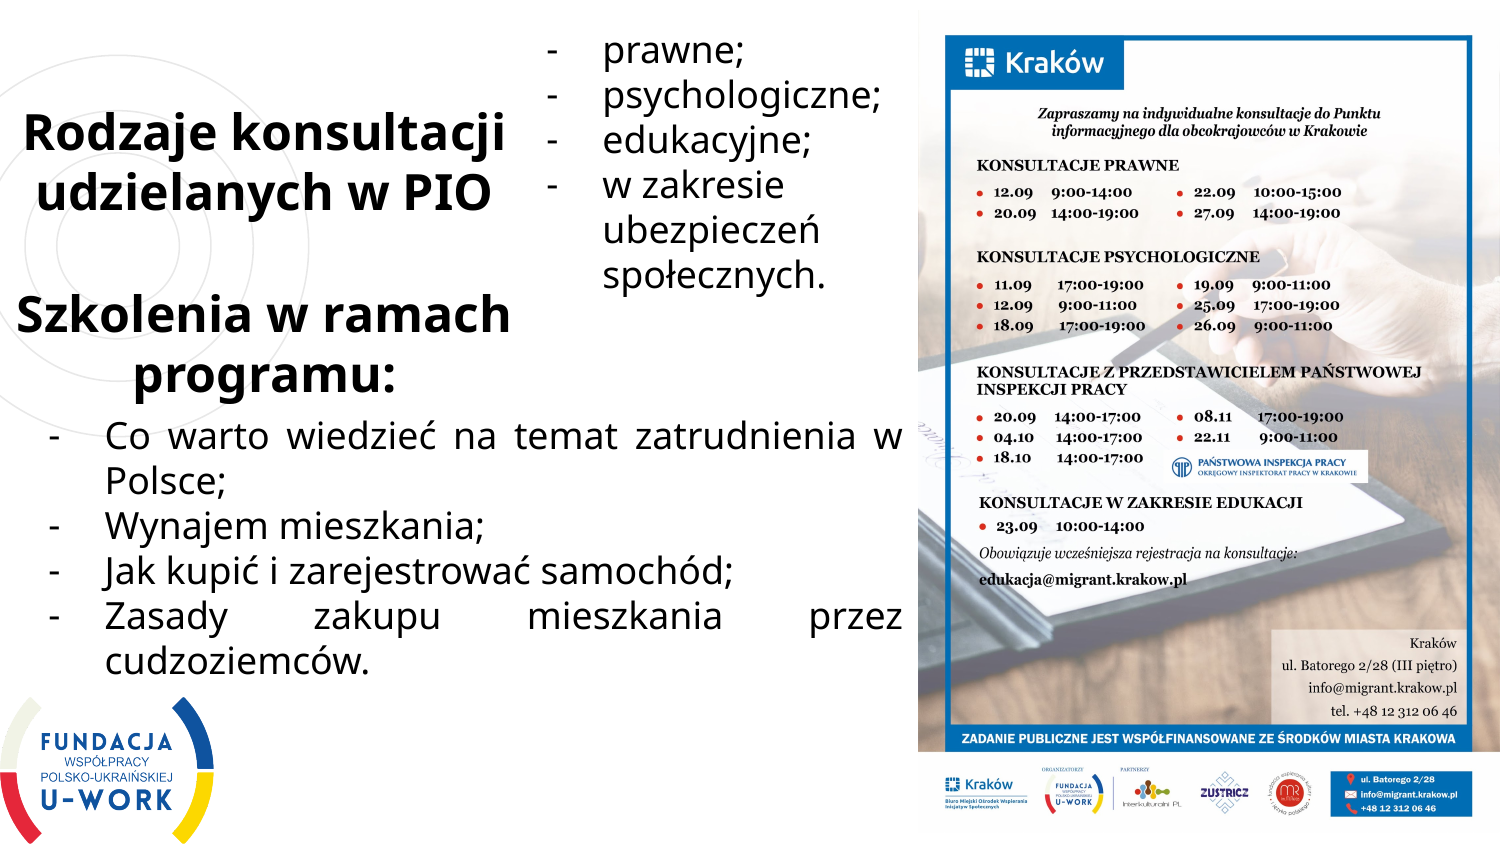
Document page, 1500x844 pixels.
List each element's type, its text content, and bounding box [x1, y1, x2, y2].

picture [0, 697, 214, 844]
text_box Co warto wiedzieć na temat zatrudnienia w Polsce; Wynajem mieszkania; Jak kupić i zarejestrować samochód; Zasady zakupu mieszkania przez cudzoziemców. [14, 396, 913, 698]
text_box Szkolenia w ramach programu: [1, 267, 529, 433]
picture [918, 10, 1500, 834]
title Rodzaje konsultacji udzielanych w PIO [0, 89, 512, 236]
list prawne; psychologiczne; edukacyjne; w zakresie ubezpieczeń społecznych. [512, 10, 917, 315]
